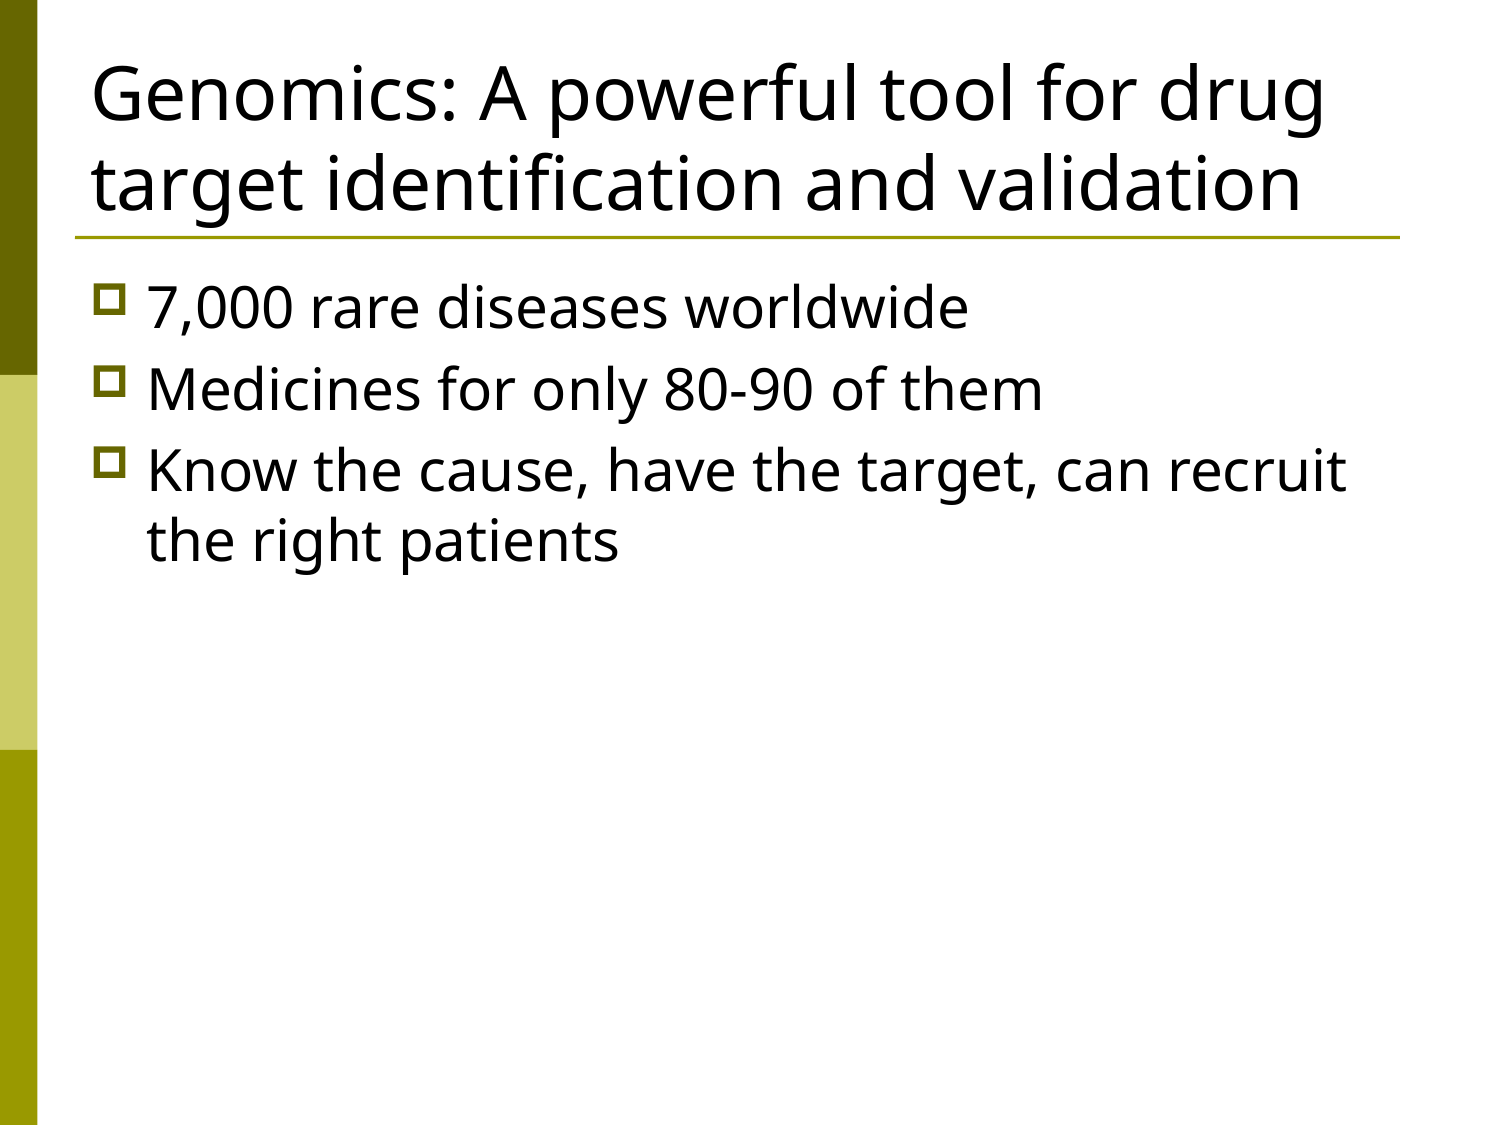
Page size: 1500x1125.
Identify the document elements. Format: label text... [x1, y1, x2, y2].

title Genomics: A powerful tool for drug target identification and validation [75, 45, 1453, 233]
list 7,000 rare diseases worldwide Medicines for only 80-90 of them Know the cause, have the target, can recruit the right patients [75, 262, 1425, 1006]
